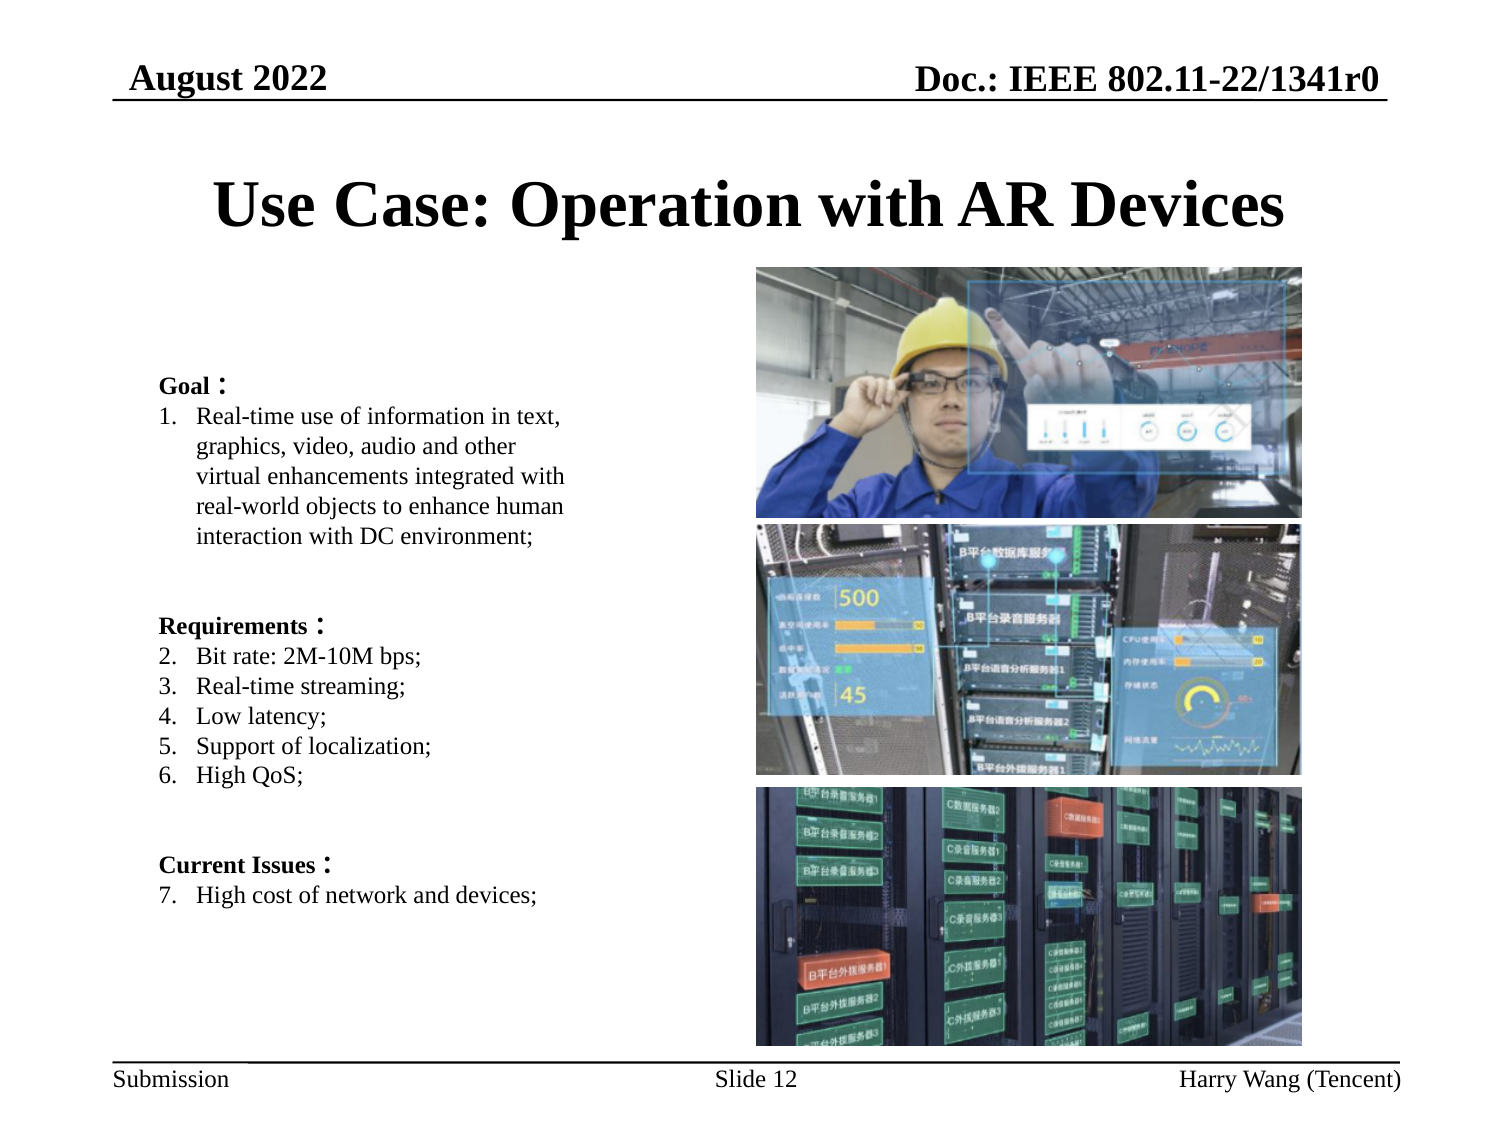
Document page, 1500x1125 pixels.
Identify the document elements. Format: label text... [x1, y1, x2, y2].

picture [755, 524, 1302, 775]
footer Harry Wang (Tencent) [949, 1061, 1402, 1093]
text_box Goal： Real-time use of information in text, graphics, video, audio and other virtual enhancements integrated with real-world objects to enhance human interaction with DC environment; Requirements： Bit rate: 2M-10M bps; Real-time streaming; Low latency; Support of localization; High QoS; Current Issues： High cost of network and devices; [143, 362, 588, 976]
title Use Case: Operation with AR Devices [112, 112, 1388, 288]
slide_number Slide 12 [712, 1061, 800, 1093]
picture [755, 787, 1302, 1046]
picture [755, 267, 1302, 518]
